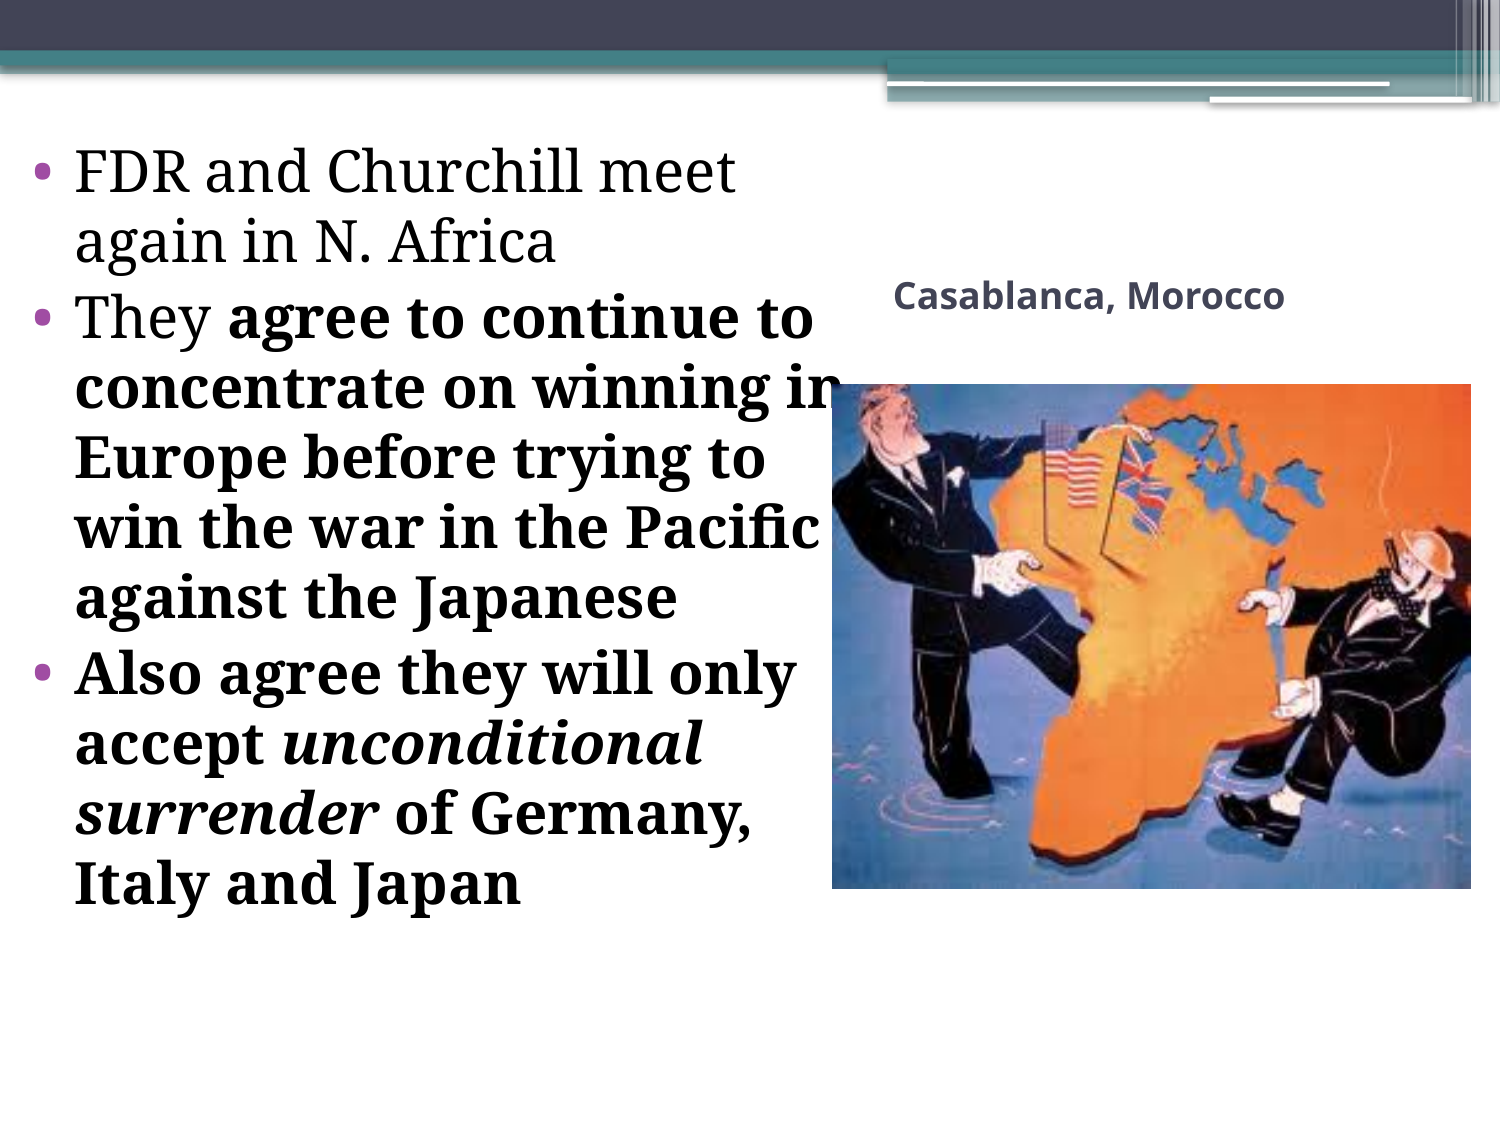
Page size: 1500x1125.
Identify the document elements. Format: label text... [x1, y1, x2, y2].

title Casablanca, Morocco [878, 180, 1434, 325]
list FDR and Churchill meet again in N. Africa They agree to continue to concentrate on winning in Europe before trying to win the war in the Pacific against the Japanese Also agree they will only accept unconditional surrender of Germany, Italy and Japan [0, 127, 862, 1088]
picture [832, 384, 1471, 889]
